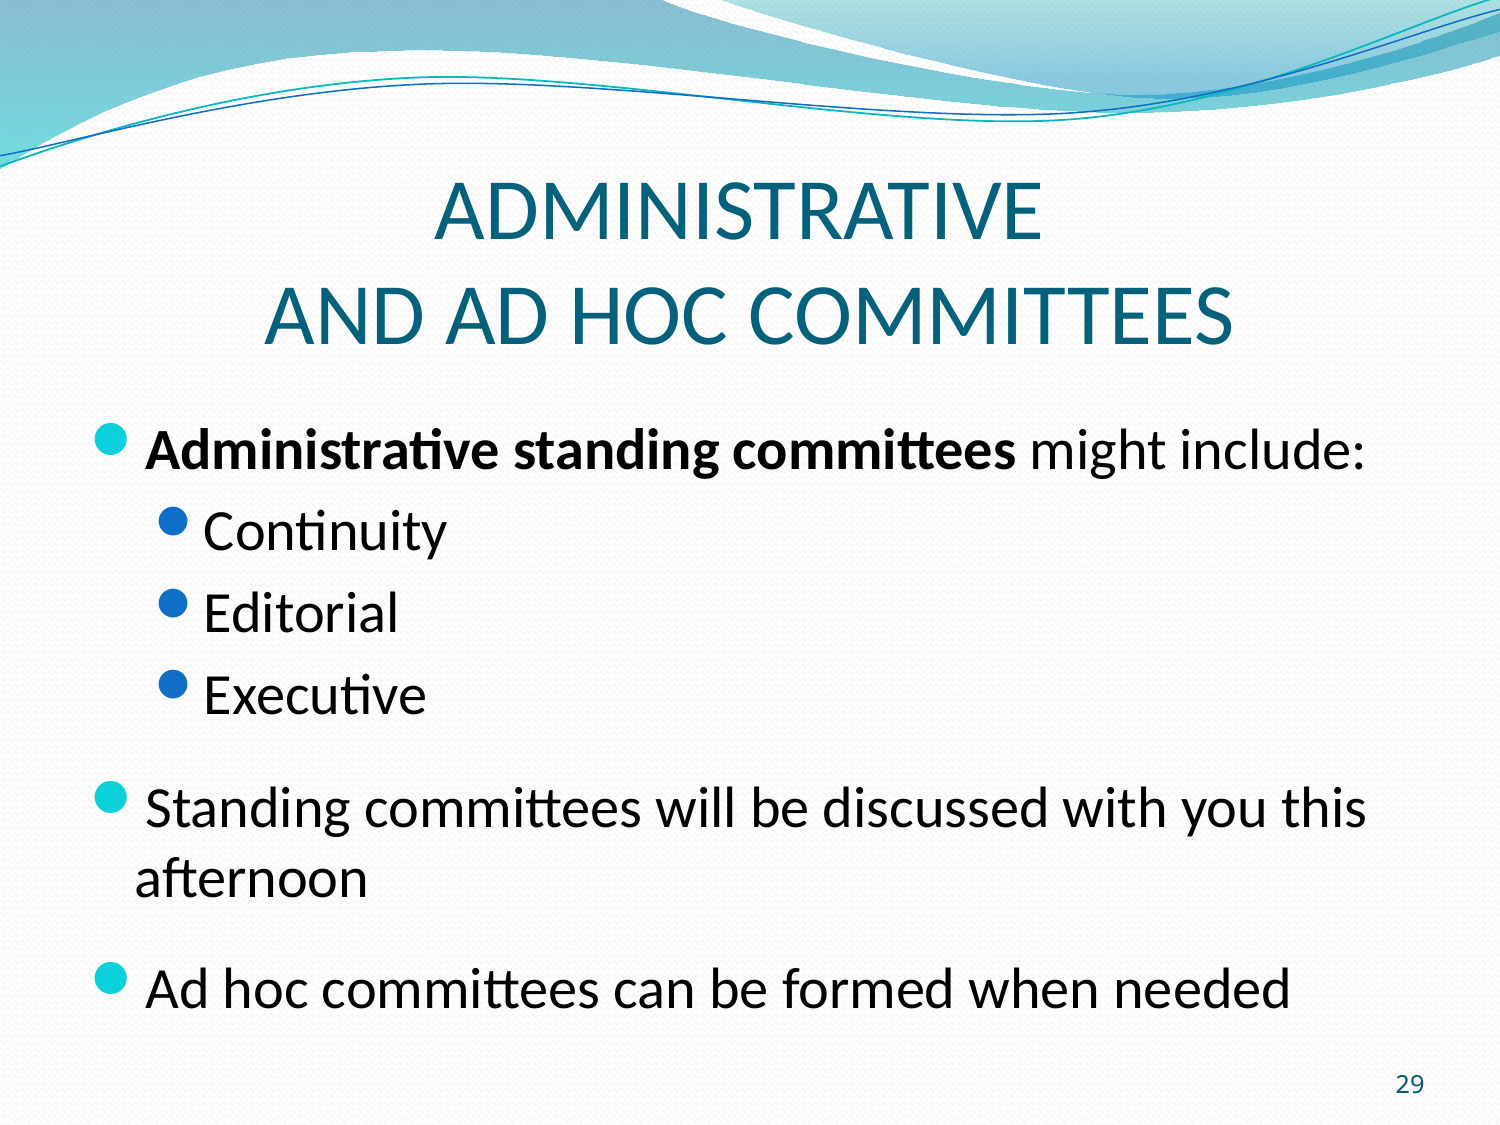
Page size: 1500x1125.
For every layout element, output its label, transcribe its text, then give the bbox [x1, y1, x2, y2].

slide_number 29 [1299, 1042, 1425, 1103]
list Administrative standing committees might include: Continuity Editorial Executive Standing committees will be discussed with you this afternoon Ad hoc committees can be formed when needed [74, 403, 1500, 1083]
title ADMINISTRATIVE AND AD HOC COMMITTEES [74, 115, 1426, 363]
